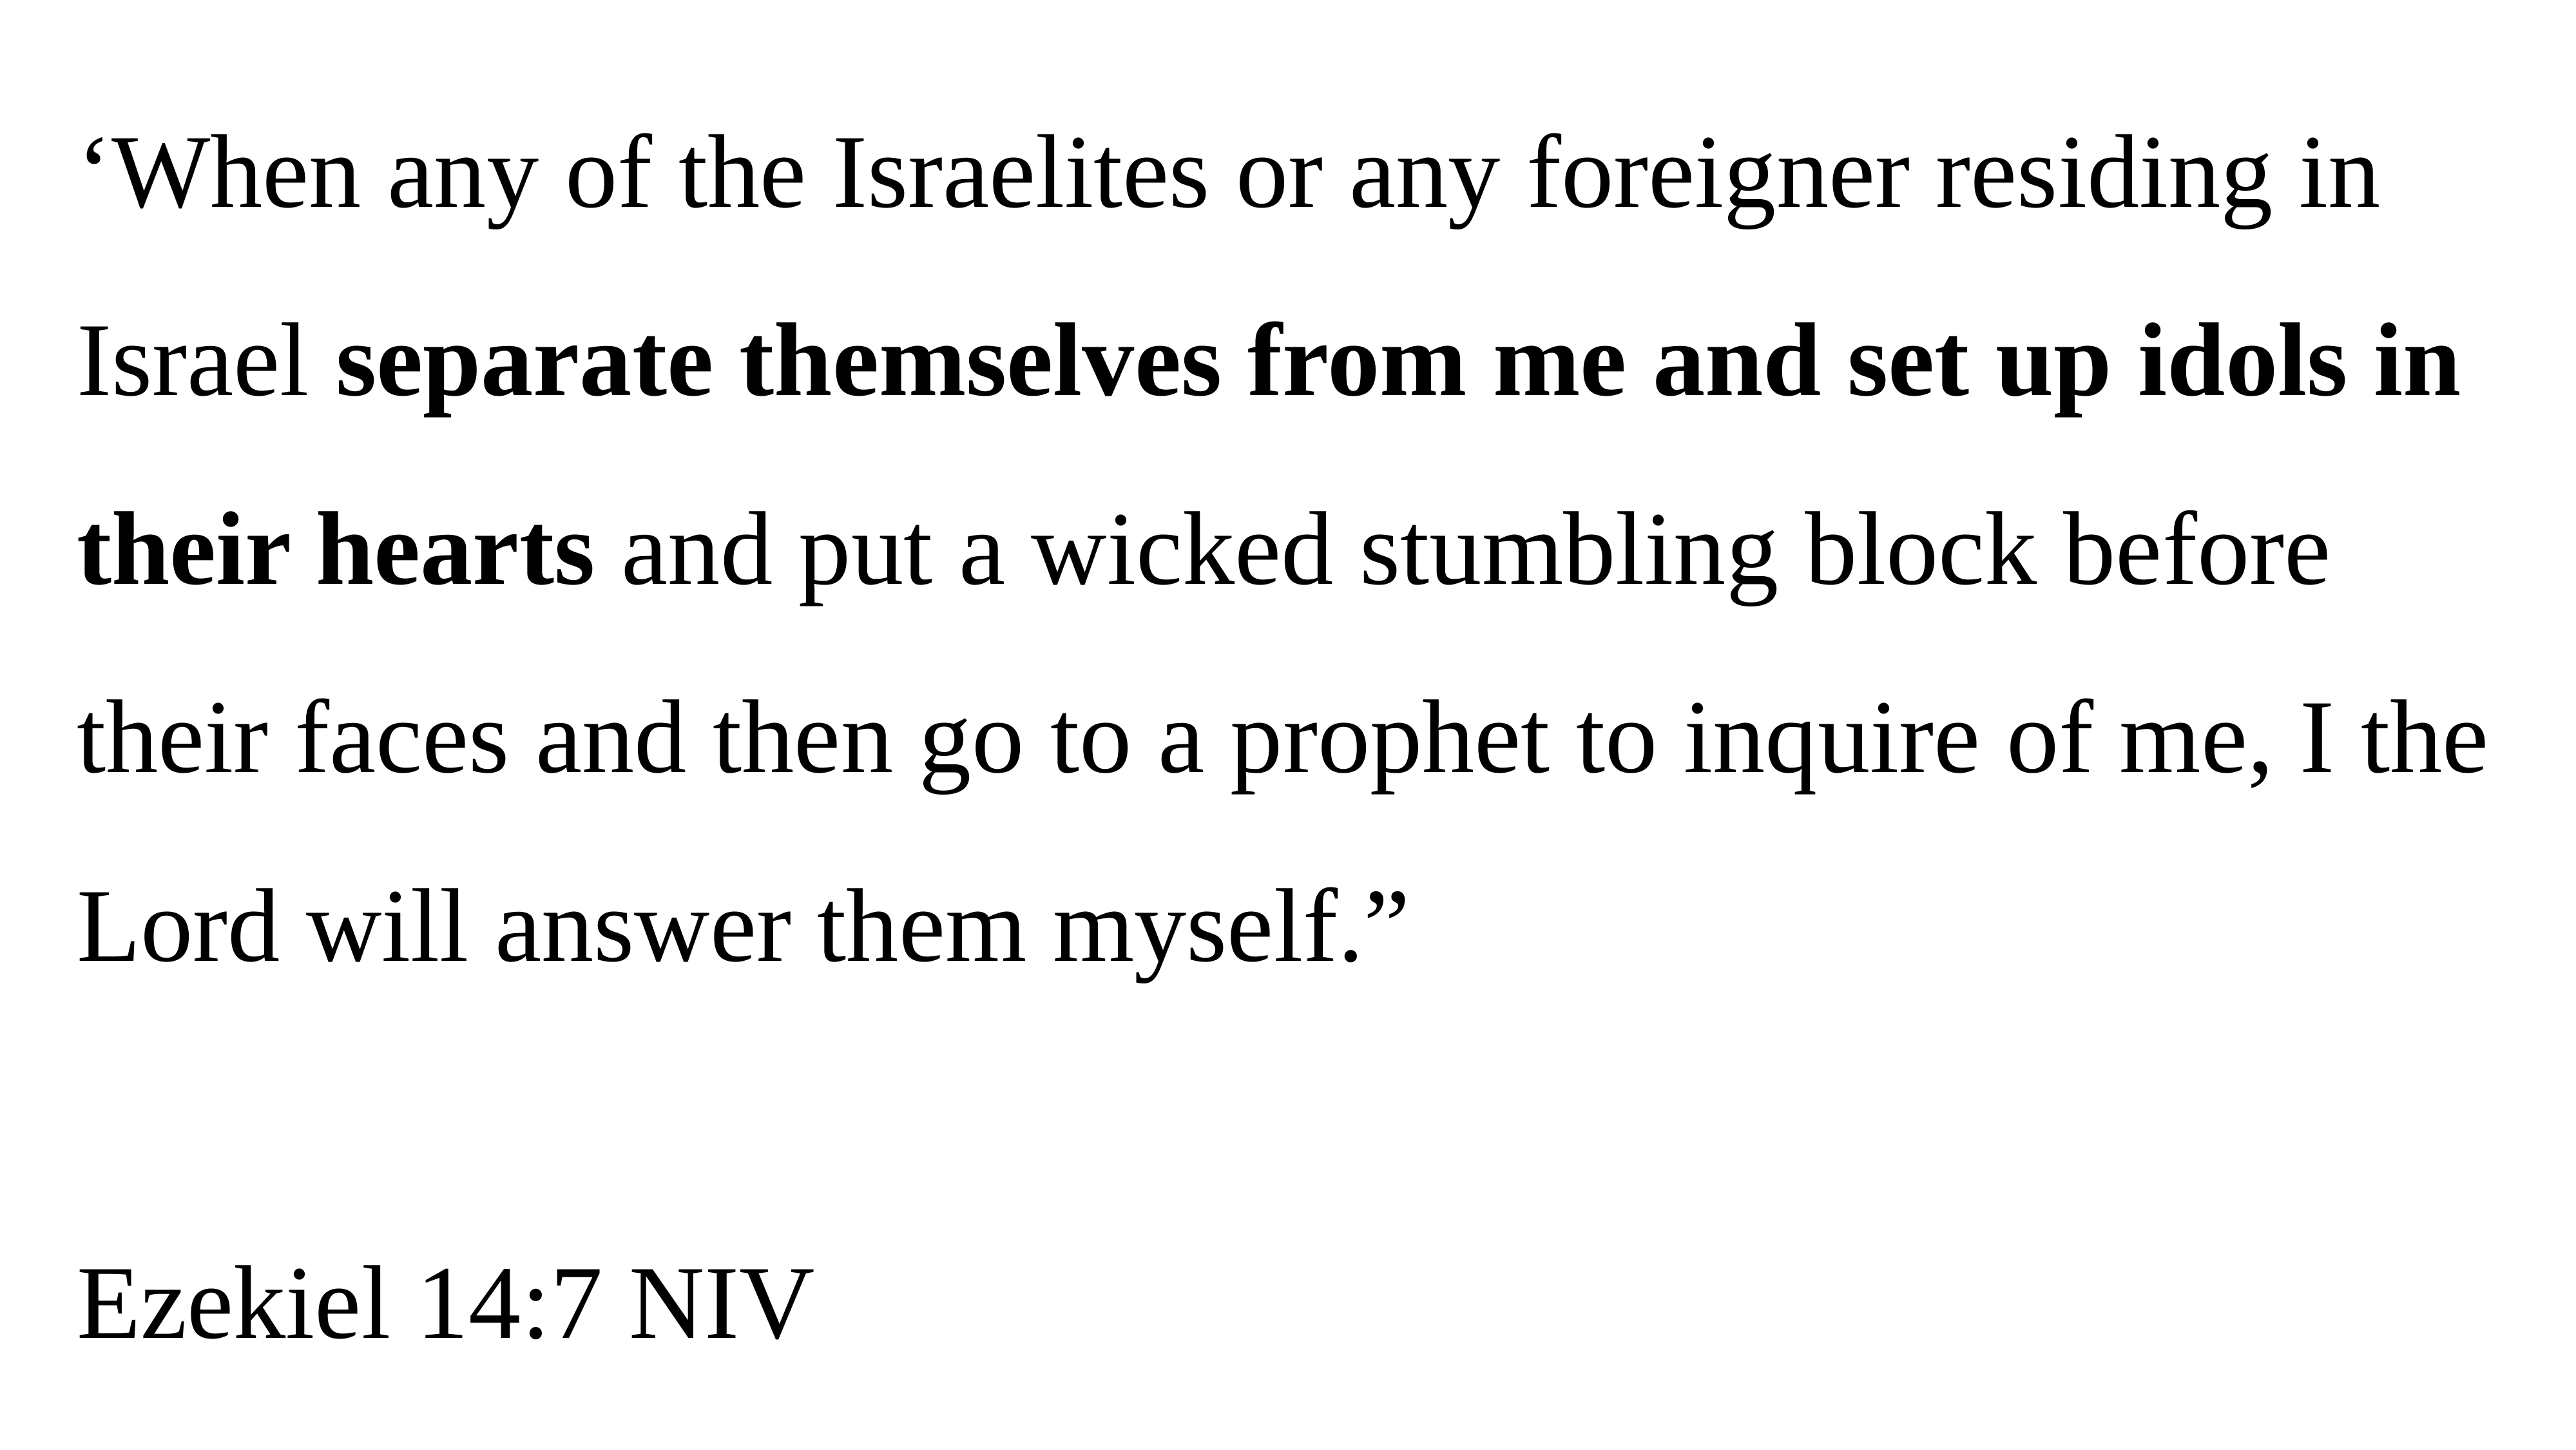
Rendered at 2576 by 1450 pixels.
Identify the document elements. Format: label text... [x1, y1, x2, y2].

text_box ‘When any of the Israelites or any foreigner residing in Israel separate themselves from me and set up idols in their hearts and put a wicked stumbling block before their faces and then go to a prophet to inquire of me, I the Lord will answer them myself.” Ezekiel 14:7 NIV [72, 34, 2504, 1364]
